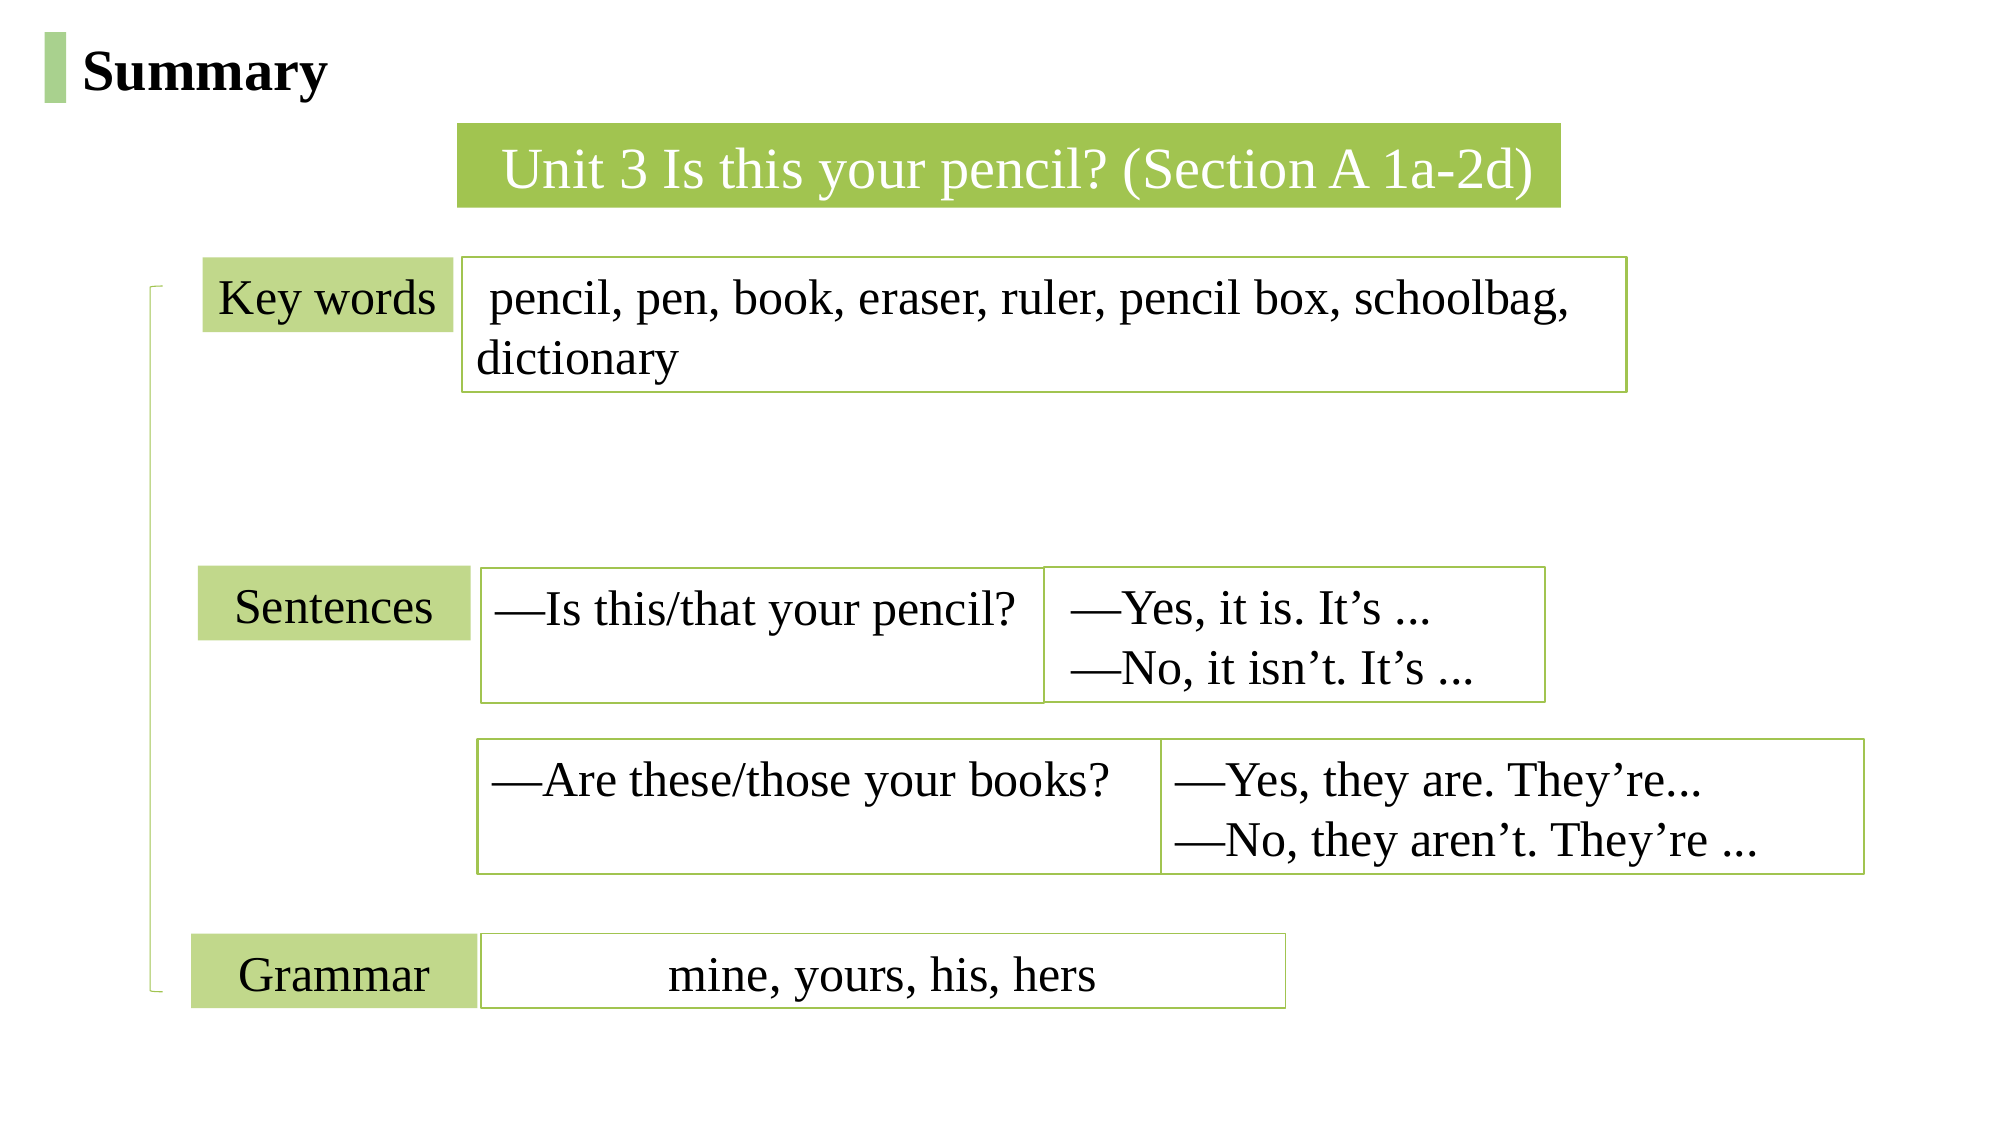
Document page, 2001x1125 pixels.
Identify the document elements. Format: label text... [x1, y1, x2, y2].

text_box —Are these/those your books? [477, 739, 1161, 874]
text_box [44, 31, 67, 104]
text_box pencil, pen, book, eraser, ruler, pencil box, schoolbag, dictionary [462, 257, 1627, 393]
text_box [149, 285, 163, 993]
text_box —Yes, it is. It’s ... —No, it isn’t. It’s ... [1044, 566, 1546, 702]
text_box Unit 3 Is this your pencil? (Section A 1a-2d) [457, 123, 1561, 208]
text_box mine, yours, his, hers [481, 933, 1286, 1009]
text_box —Is this/that your pencil? [481, 567, 1045, 703]
text_box Grammar [191, 933, 478, 1009]
text_box Key words [202, 257, 454, 333]
text_box —Yes, they are. They’re... —No, they aren’t. They’re ... [1161, 739, 1864, 874]
text_box Sentences [197, 565, 471, 641]
text_box Summary [67, 24, 344, 110]
